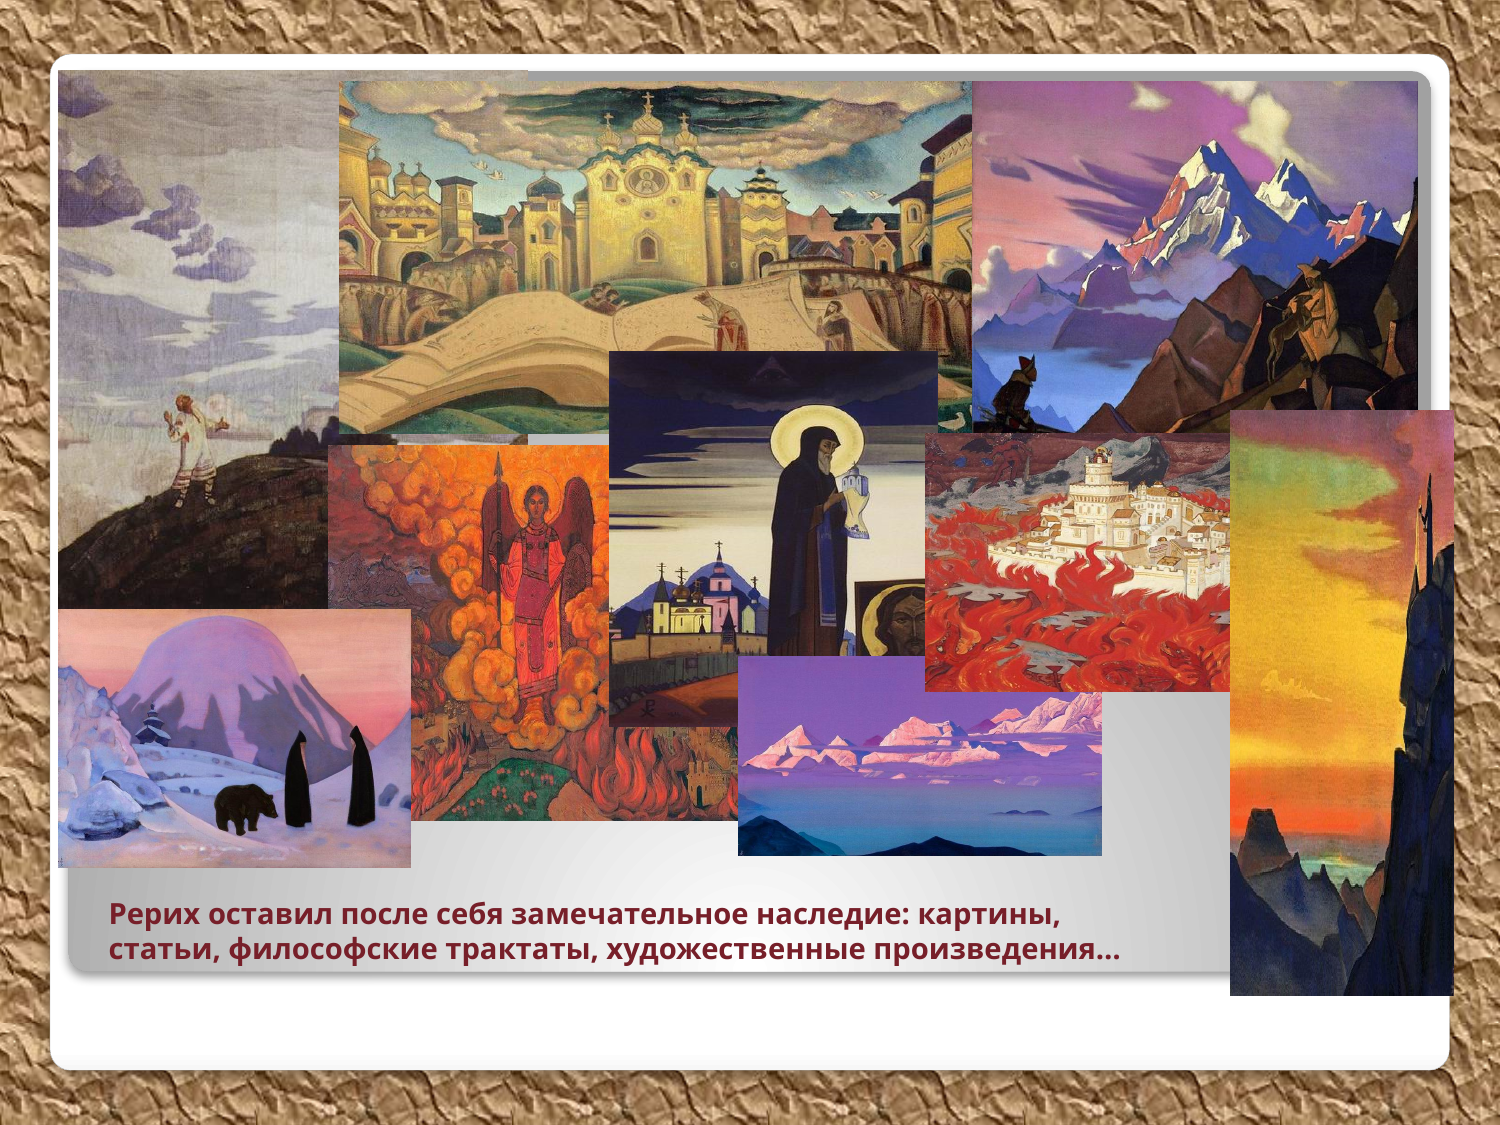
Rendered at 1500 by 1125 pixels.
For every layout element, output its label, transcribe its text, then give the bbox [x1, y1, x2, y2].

title Рерих оставил после себя замечательное наследие: картины, статьи, философские трактаты, художественные произведения… [93, 832, 1172, 973]
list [58, 70, 528, 609]
picture [0, 0, 1500, 1125]
